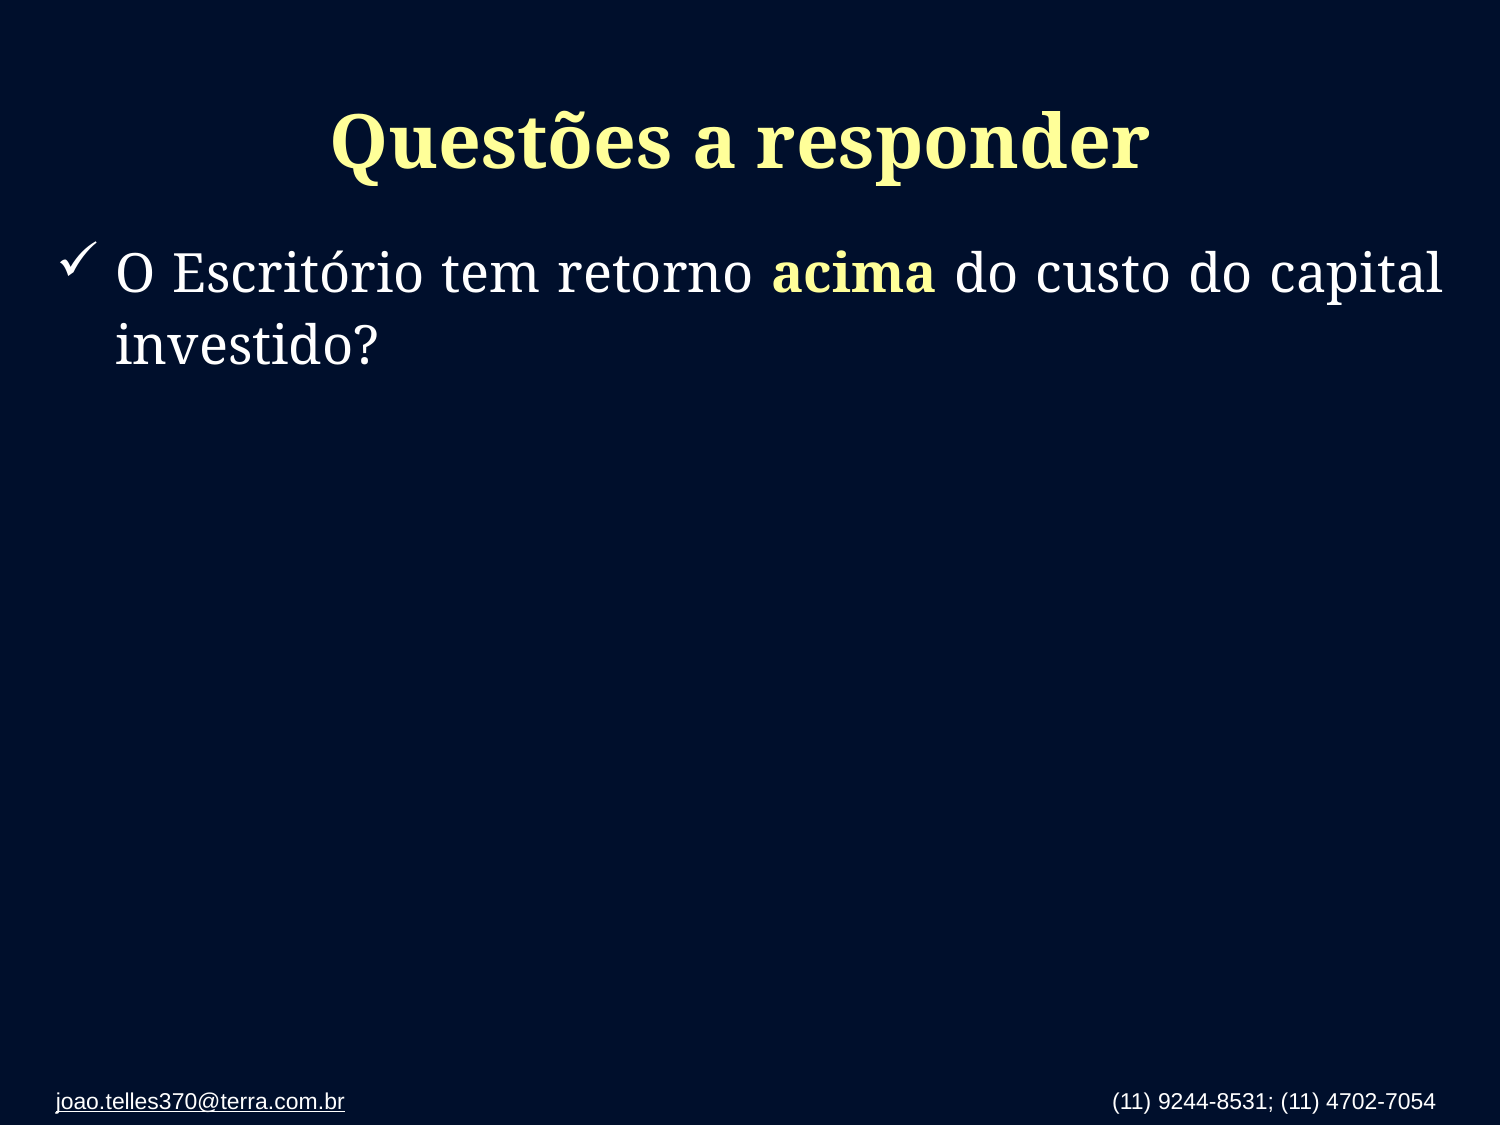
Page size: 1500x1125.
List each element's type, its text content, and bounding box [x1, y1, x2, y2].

title Questões a responder [74, 44, 1426, 224]
text_box O Escritório tem retorno acima do custo do capital investido? [41, 224, 1459, 383]
